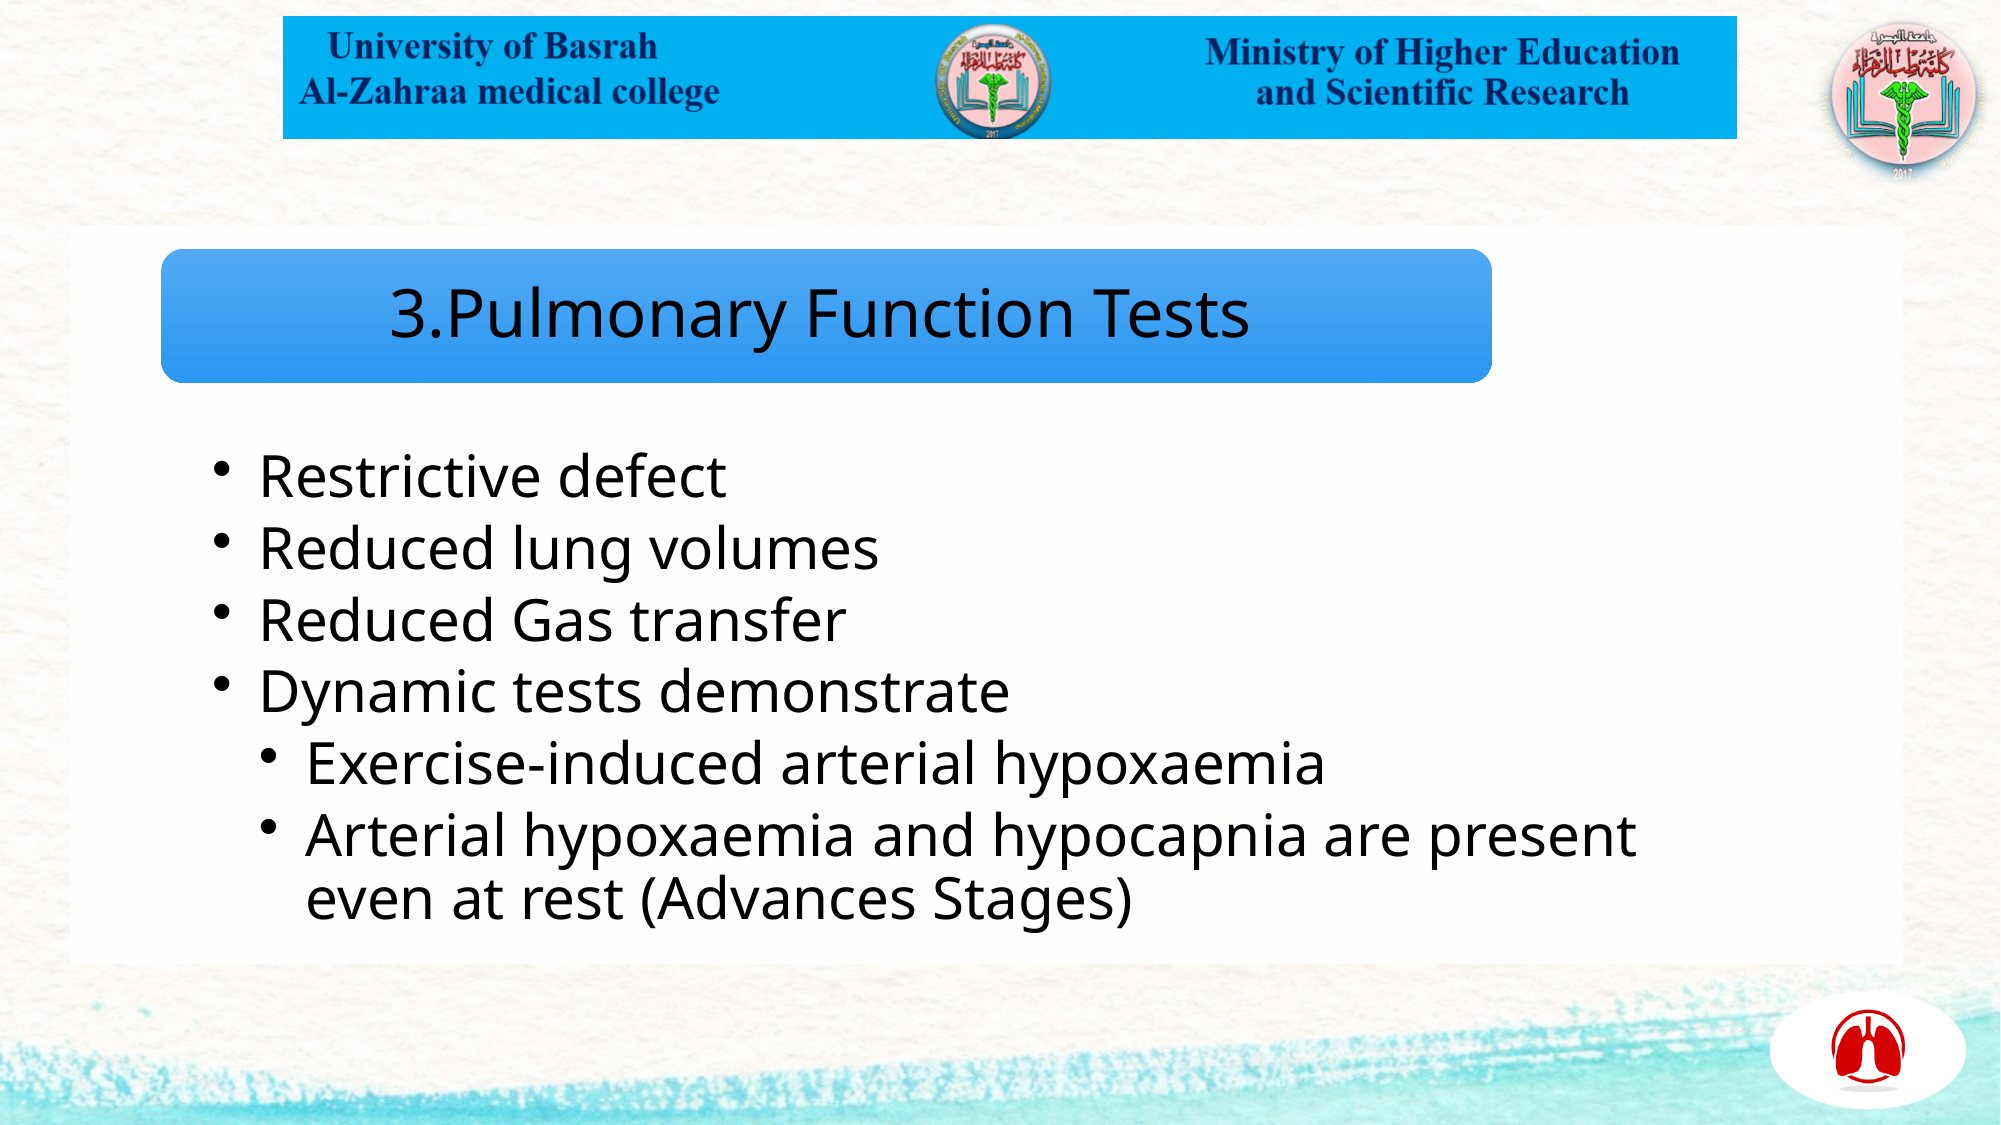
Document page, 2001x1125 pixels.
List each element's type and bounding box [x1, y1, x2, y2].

picture [0, 0, 2001, 1125]
list [69, 196, 1904, 993]
